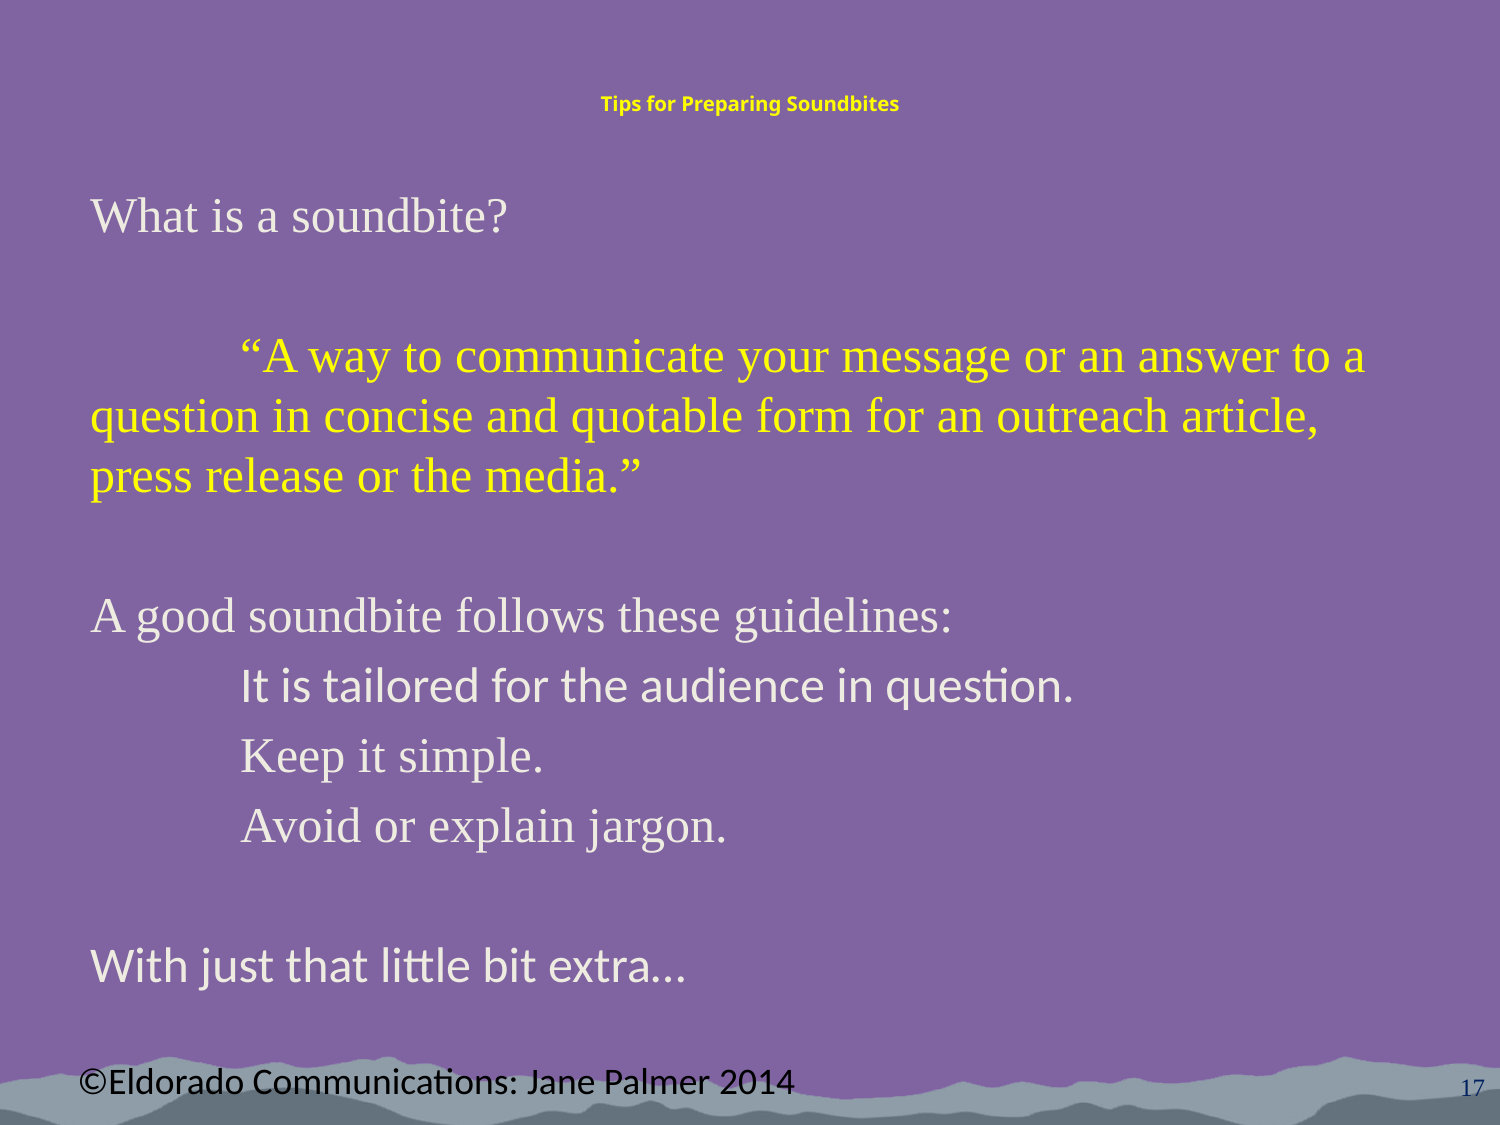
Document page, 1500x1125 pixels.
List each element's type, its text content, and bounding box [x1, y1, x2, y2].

picture [0, 1049, 1500, 1125]
list What is a soundbite? “A way to communicate your message or an answer to a question in concise and quotable form for an outreach article, press release or the media.” A good soundbite follows these guidelines: It is tailored for the audience in question. Keep it simple. Avoid or explain jargon. With just that little bit extra… [75, 174, 1425, 1005]
title Tips for Preparing Soundbites [75, 45, 1425, 163]
